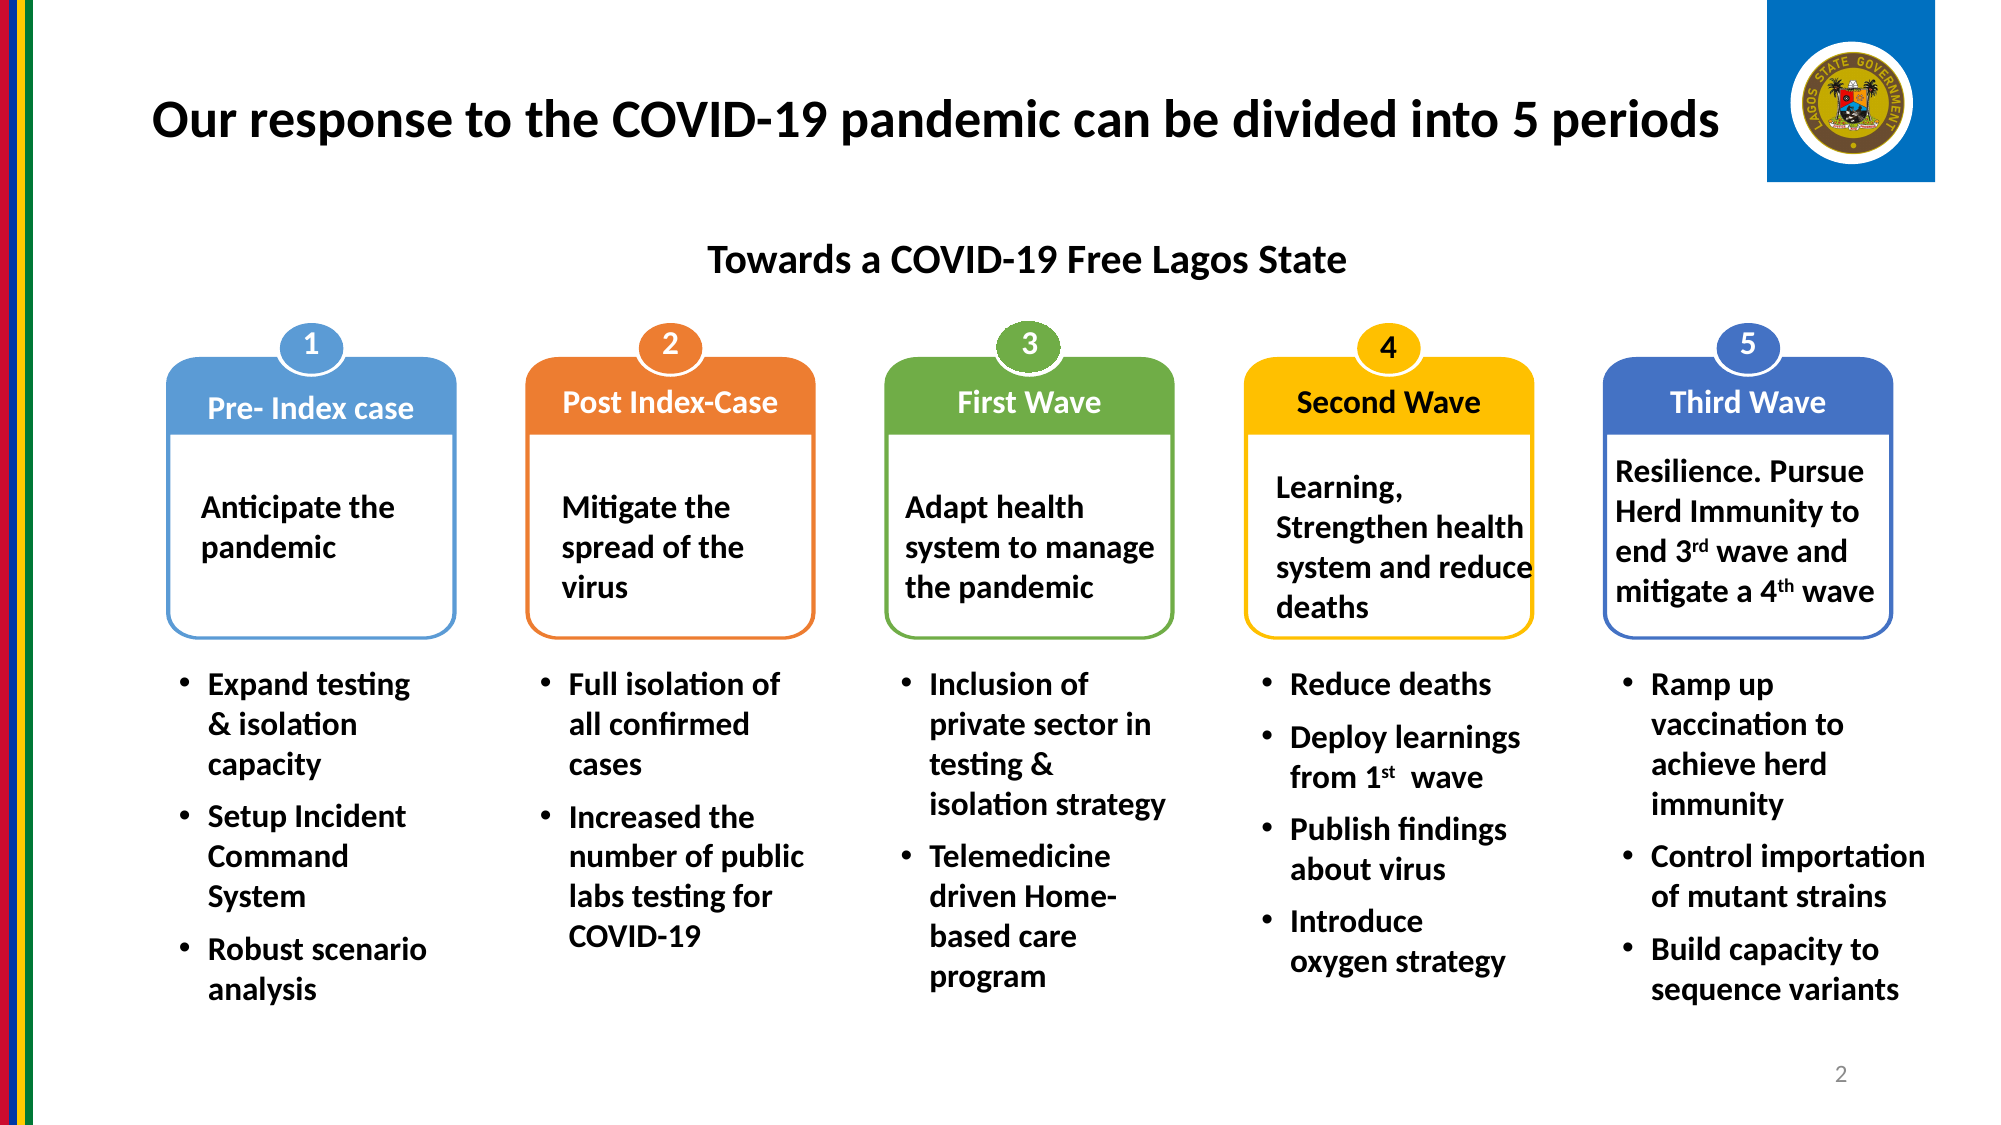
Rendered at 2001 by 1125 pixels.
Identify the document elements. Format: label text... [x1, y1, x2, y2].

title Our response to the COVID-19 pandemic can be divided into 5 periods [137, 58, 1766, 166]
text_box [163, 224, 1946, 1019]
slide_number 2 [1412, 1042, 1863, 1103]
picture [0, 0, 33, 1125]
picture [1798, 51, 1909, 155]
